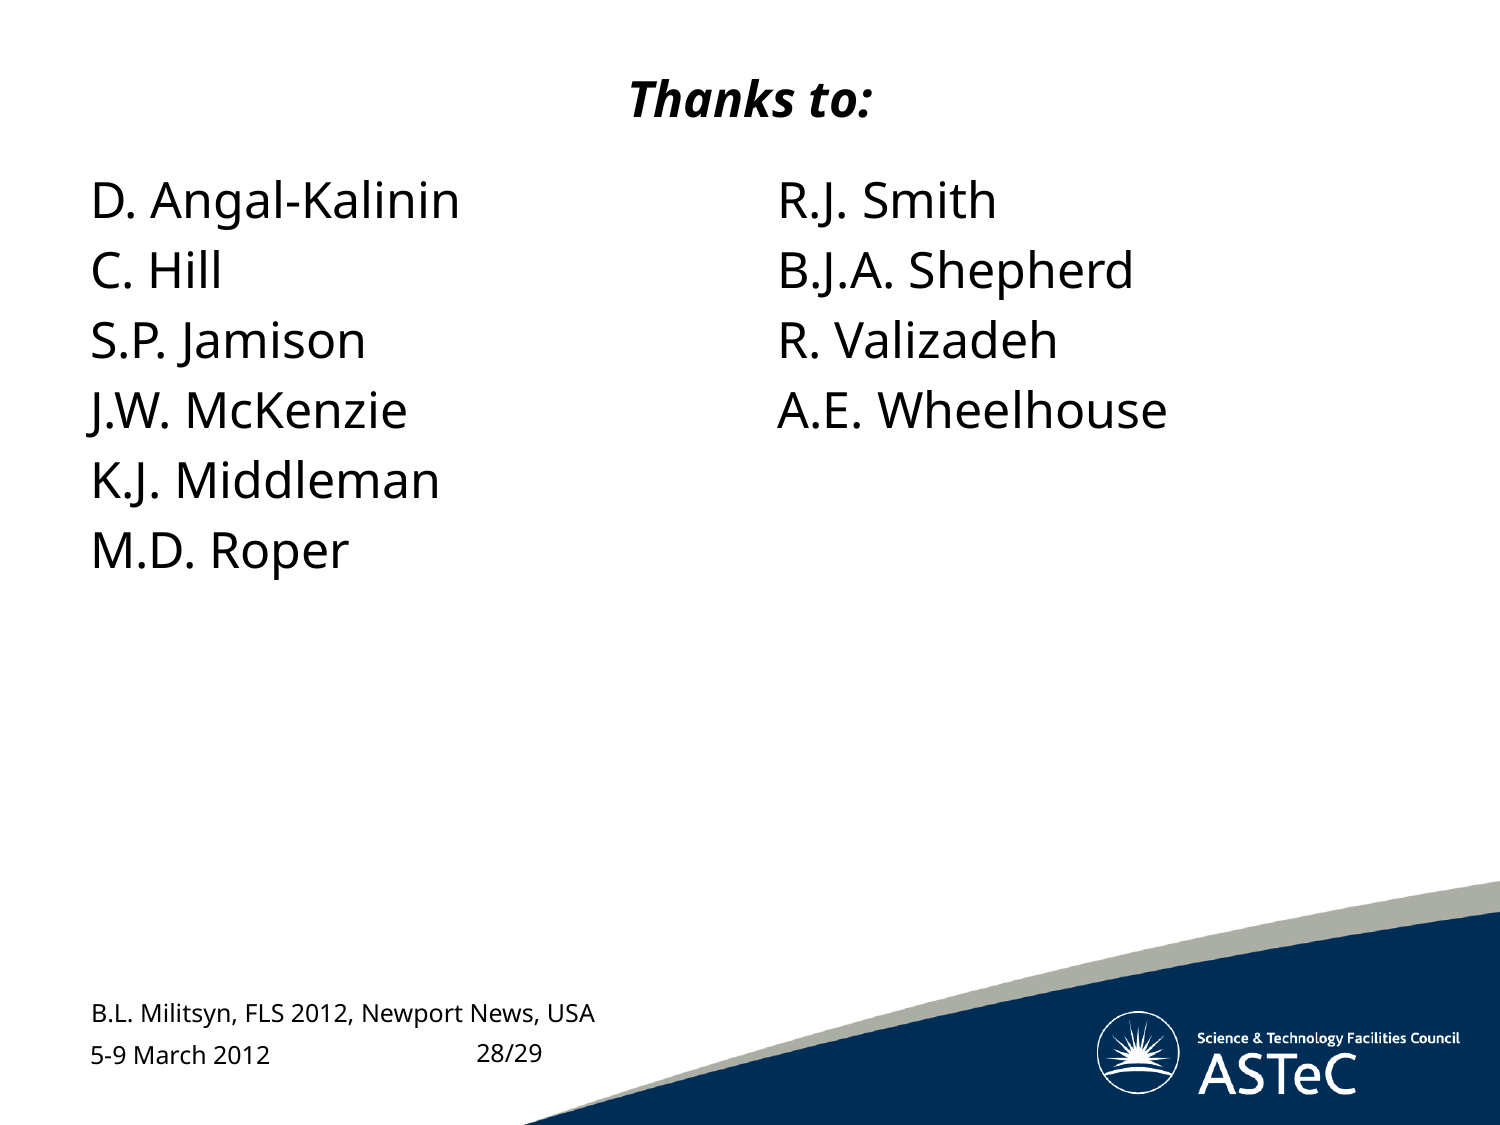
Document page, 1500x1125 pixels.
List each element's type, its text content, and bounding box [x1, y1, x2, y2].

list R.J. Smith B.J.A. Shepherd R. Valizadeh A.E. Wheelhouse [762, 160, 1426, 953]
footer B.L. Militsyn, FLS 2012, Newport News, USA [76, 995, 750, 1033]
picture [0, 879, 1500, 1125]
slide_number 28/29 [426, 1032, 558, 1076]
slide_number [75, 1034, 425, 1076]
list D. Angal-Kalinin C. Hill S.P. Jamison J.W. McKenzie K.J. Middleman M.D. Roper [74, 160, 738, 953]
title Thanks to: [74, 44, 1426, 150]
